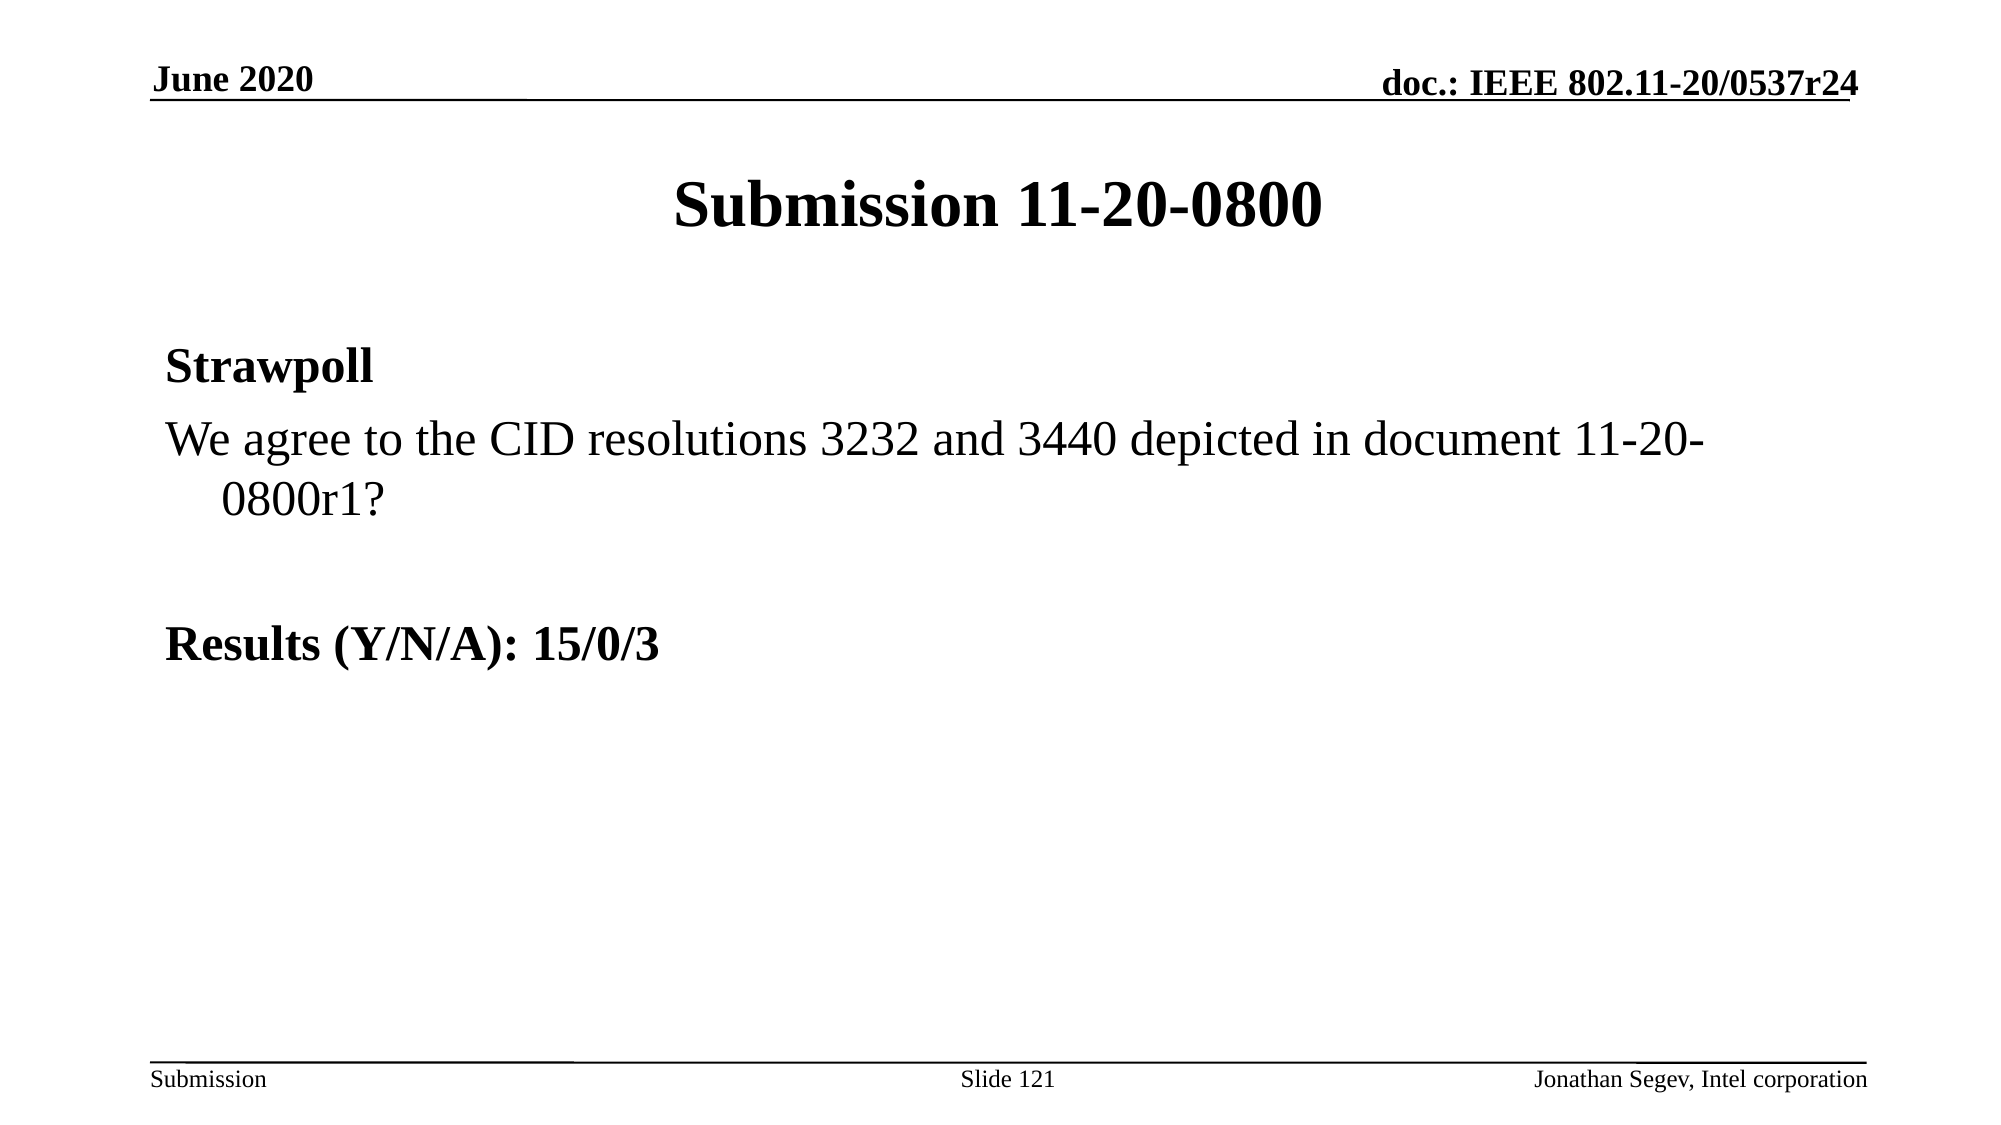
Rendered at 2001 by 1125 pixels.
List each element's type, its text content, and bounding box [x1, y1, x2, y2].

footer Jonathan Segev, Intel corporation [1171, 1061, 1869, 1093]
list Strawpoll We agree to the CID resolutions 3232 and 3440 depicted in document 11-20-0800r1? Results (Y/N/A): 15/0/3 [149, 324, 1850, 1000]
title Submission 11-20-0800 [149, 112, 1850, 288]
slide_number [152, 54, 563, 100]
slide_number Slide 121 [950, 1061, 1067, 1123]
